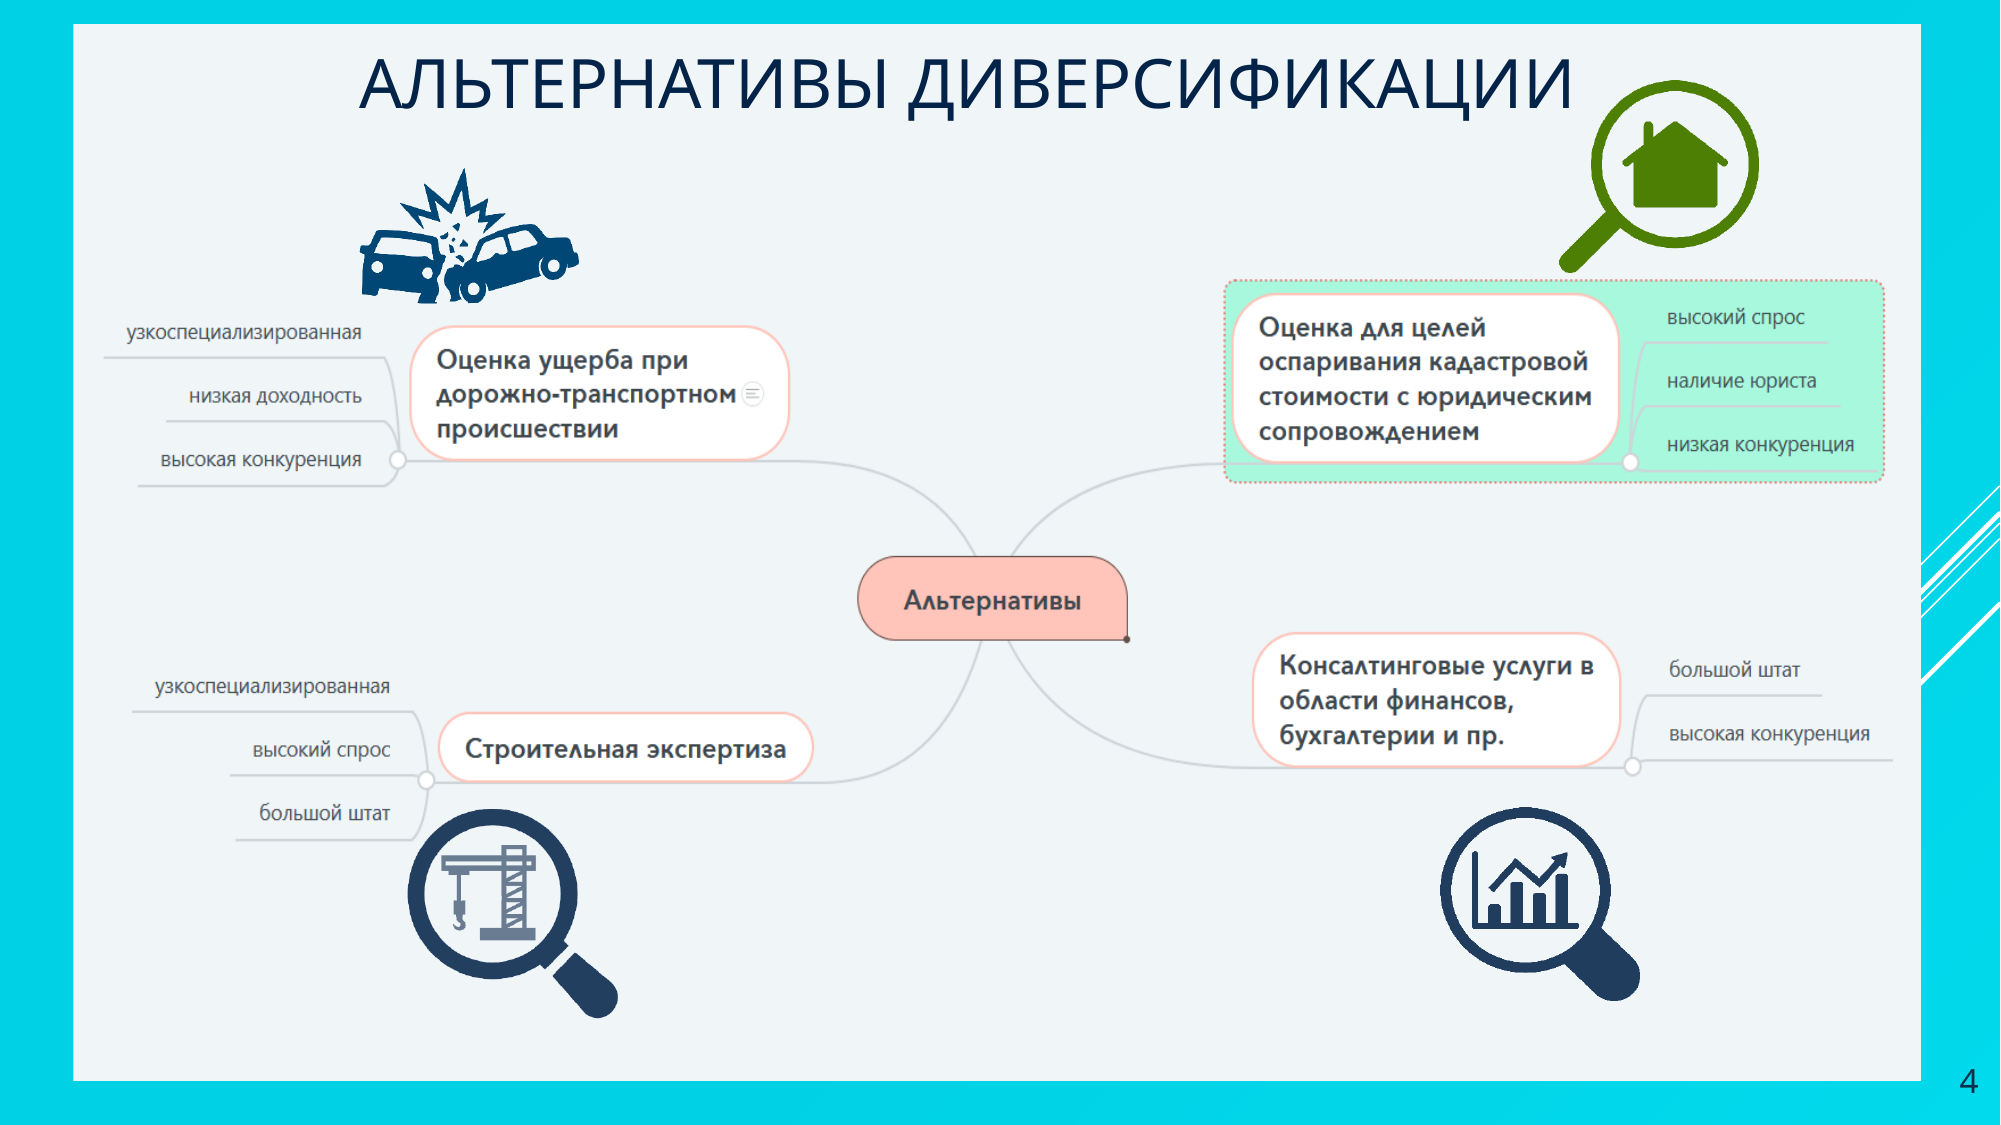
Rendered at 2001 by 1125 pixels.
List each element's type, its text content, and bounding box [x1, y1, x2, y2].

text_box 4 [1899, 1054, 1994, 1113]
picture [73, 24, 1921, 1081]
